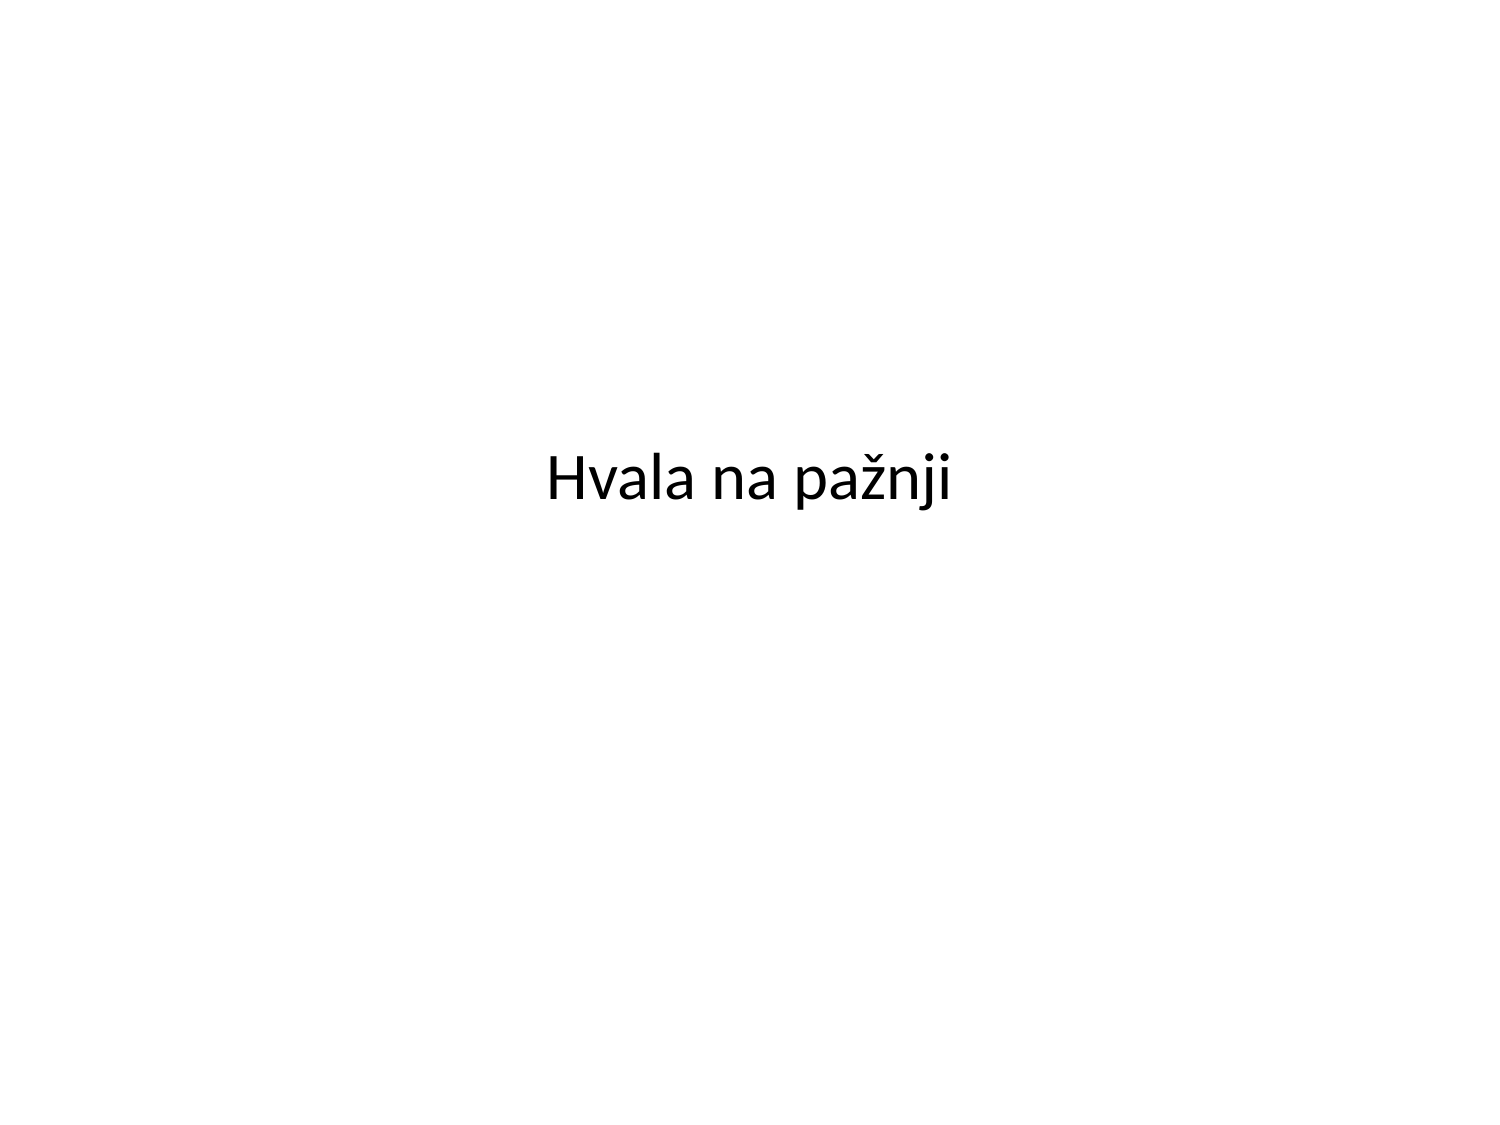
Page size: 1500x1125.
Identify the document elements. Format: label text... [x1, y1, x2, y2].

list Hvala na pažnji [75, 425, 1425, 1005]
